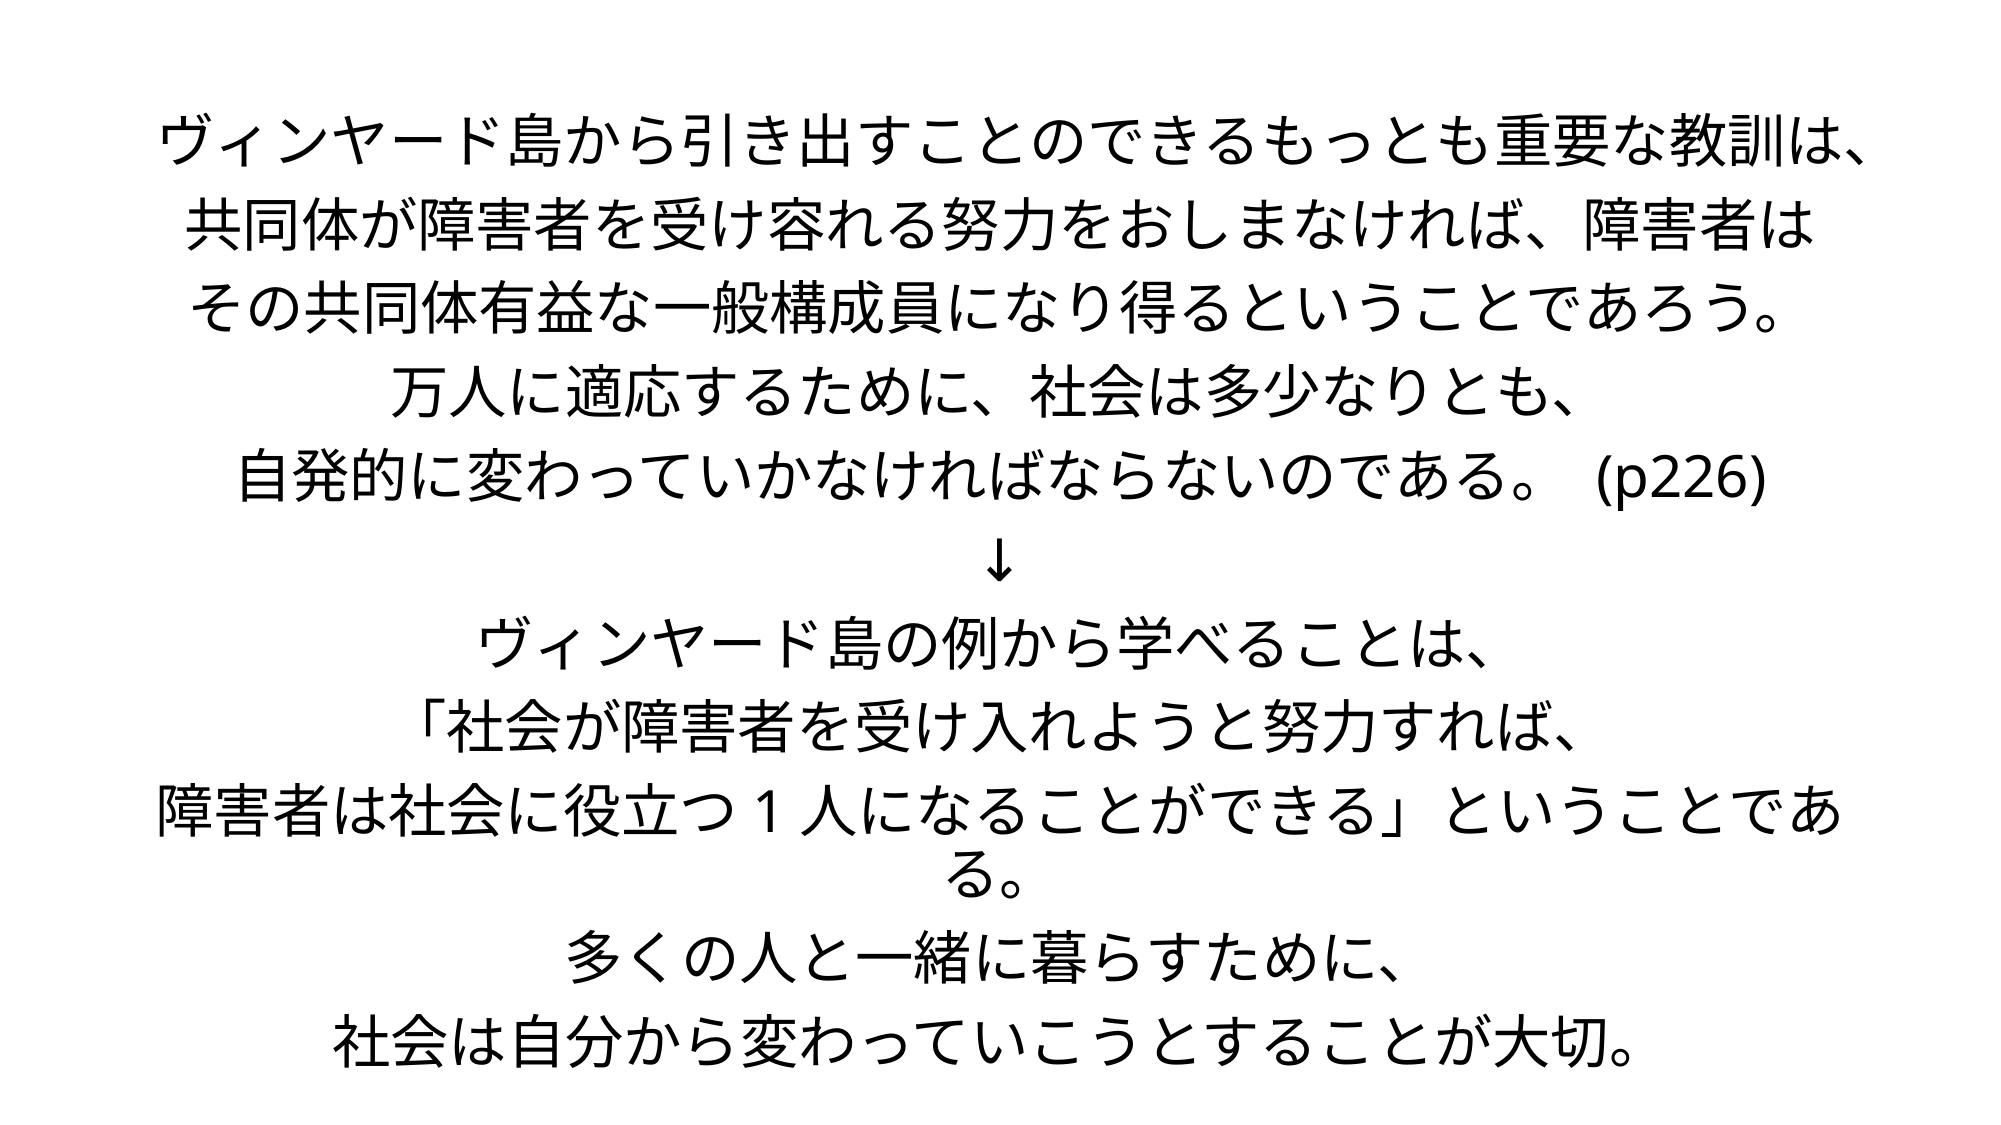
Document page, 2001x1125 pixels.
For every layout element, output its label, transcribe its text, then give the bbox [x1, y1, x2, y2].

list ヴィンヤード島から引き出すことのできるもっとも重要な教訓は、 共同体が障害者を受け容れる努力をおしまなければ、障害者は その共同体有益な一般構成員になり得るということであろう。 万人に適応するために、社会は多少なりとも、 自発的に変わっていかなければならないのである。 (p226) ↓ ヴィンヤード島の例から学べることは、 「社会が障害者を受け入れようと努力すれば、 障害者は社会に役立つ1人になることができる」ということである。 多くの人と一緒に暮らすために、 社会は自分から変わっていこうとすることが大切。 [137, 104, 1863, 1021]
